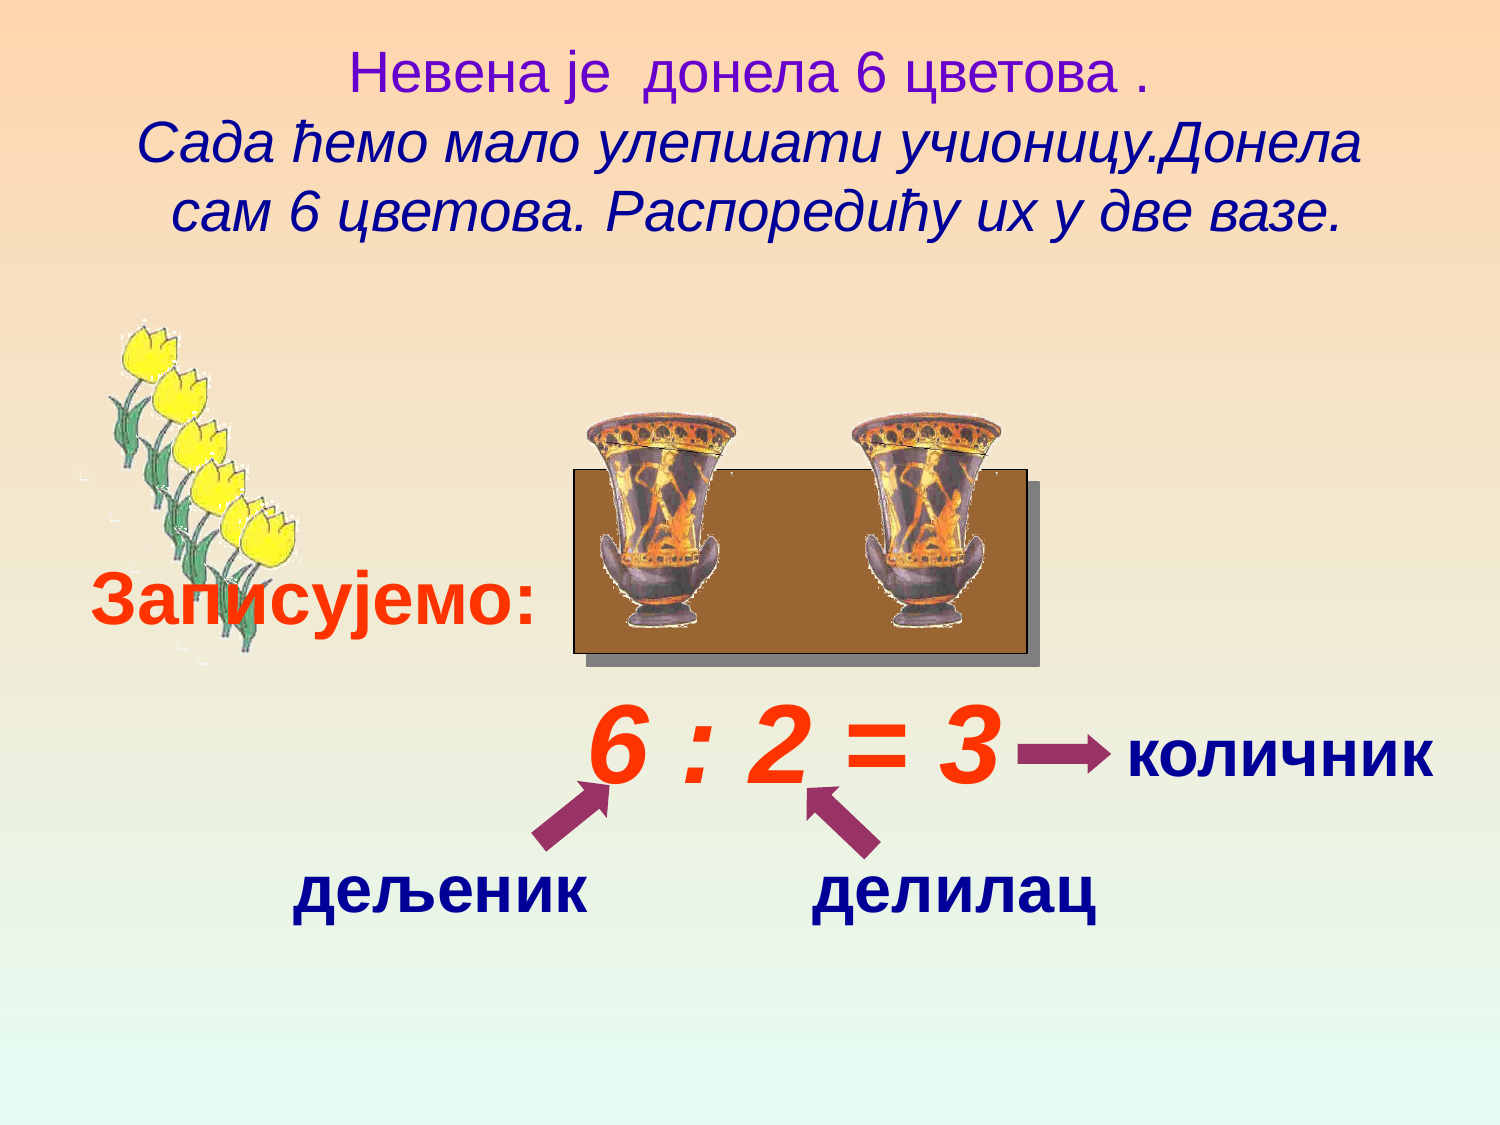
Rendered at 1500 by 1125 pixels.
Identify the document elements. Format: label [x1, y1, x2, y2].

text_box [74, 300, 1041, 670]
text_box [0, 0, 1500, 1125]
